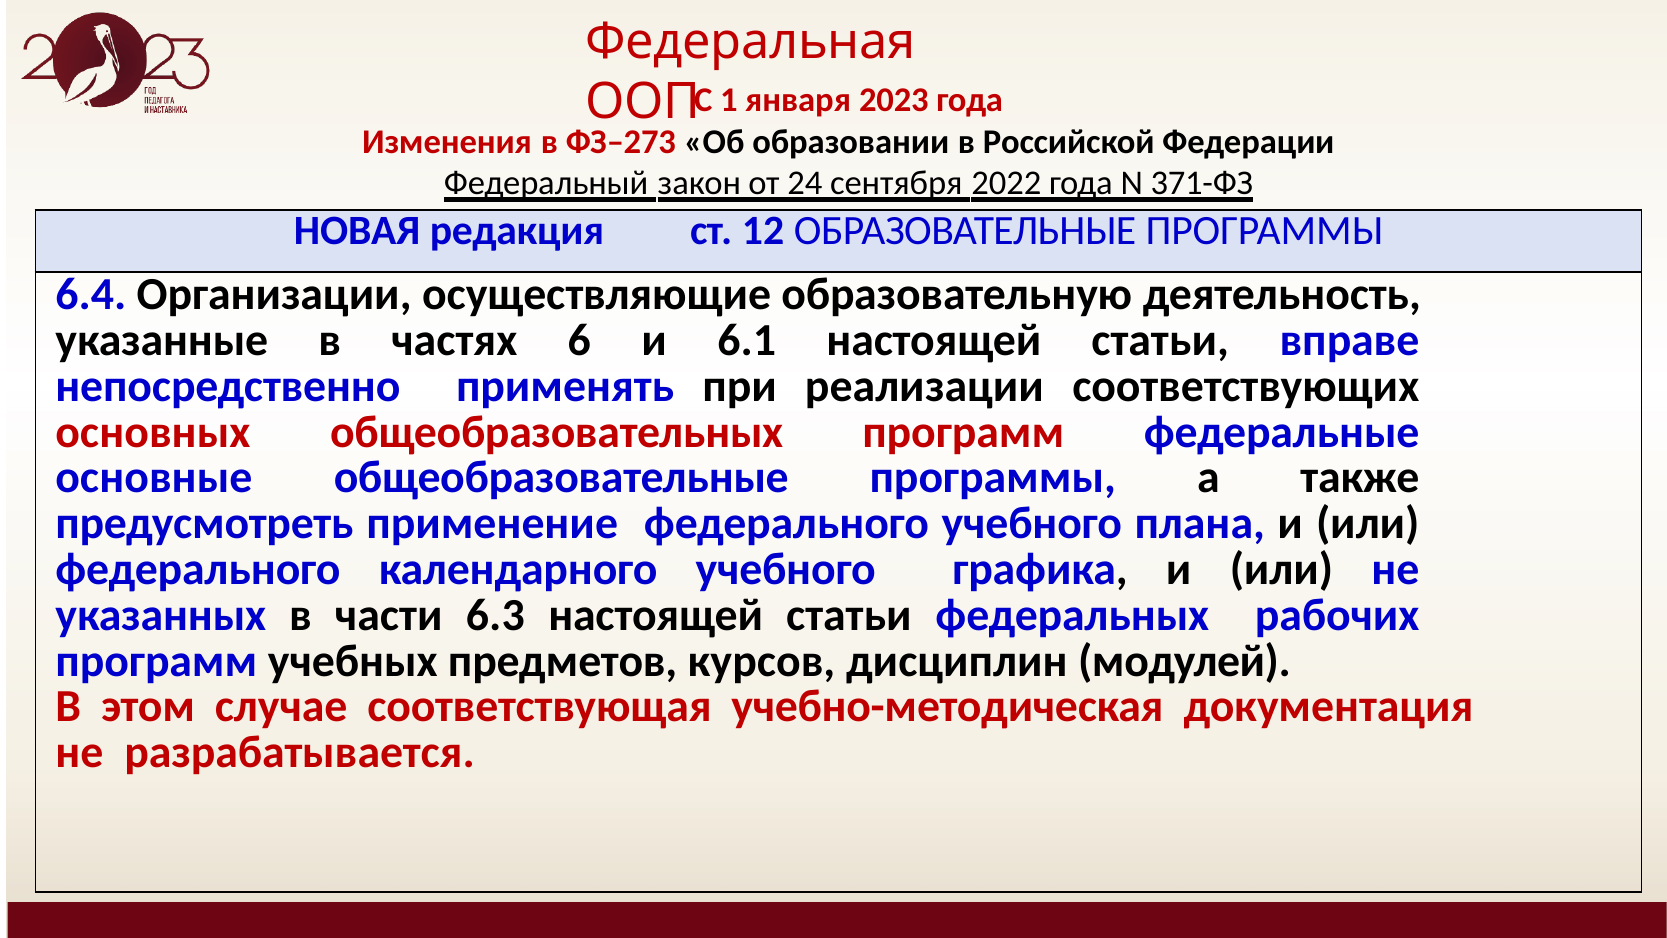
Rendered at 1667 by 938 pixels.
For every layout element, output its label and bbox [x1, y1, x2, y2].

text_box [5, 0, 1667, 938]
